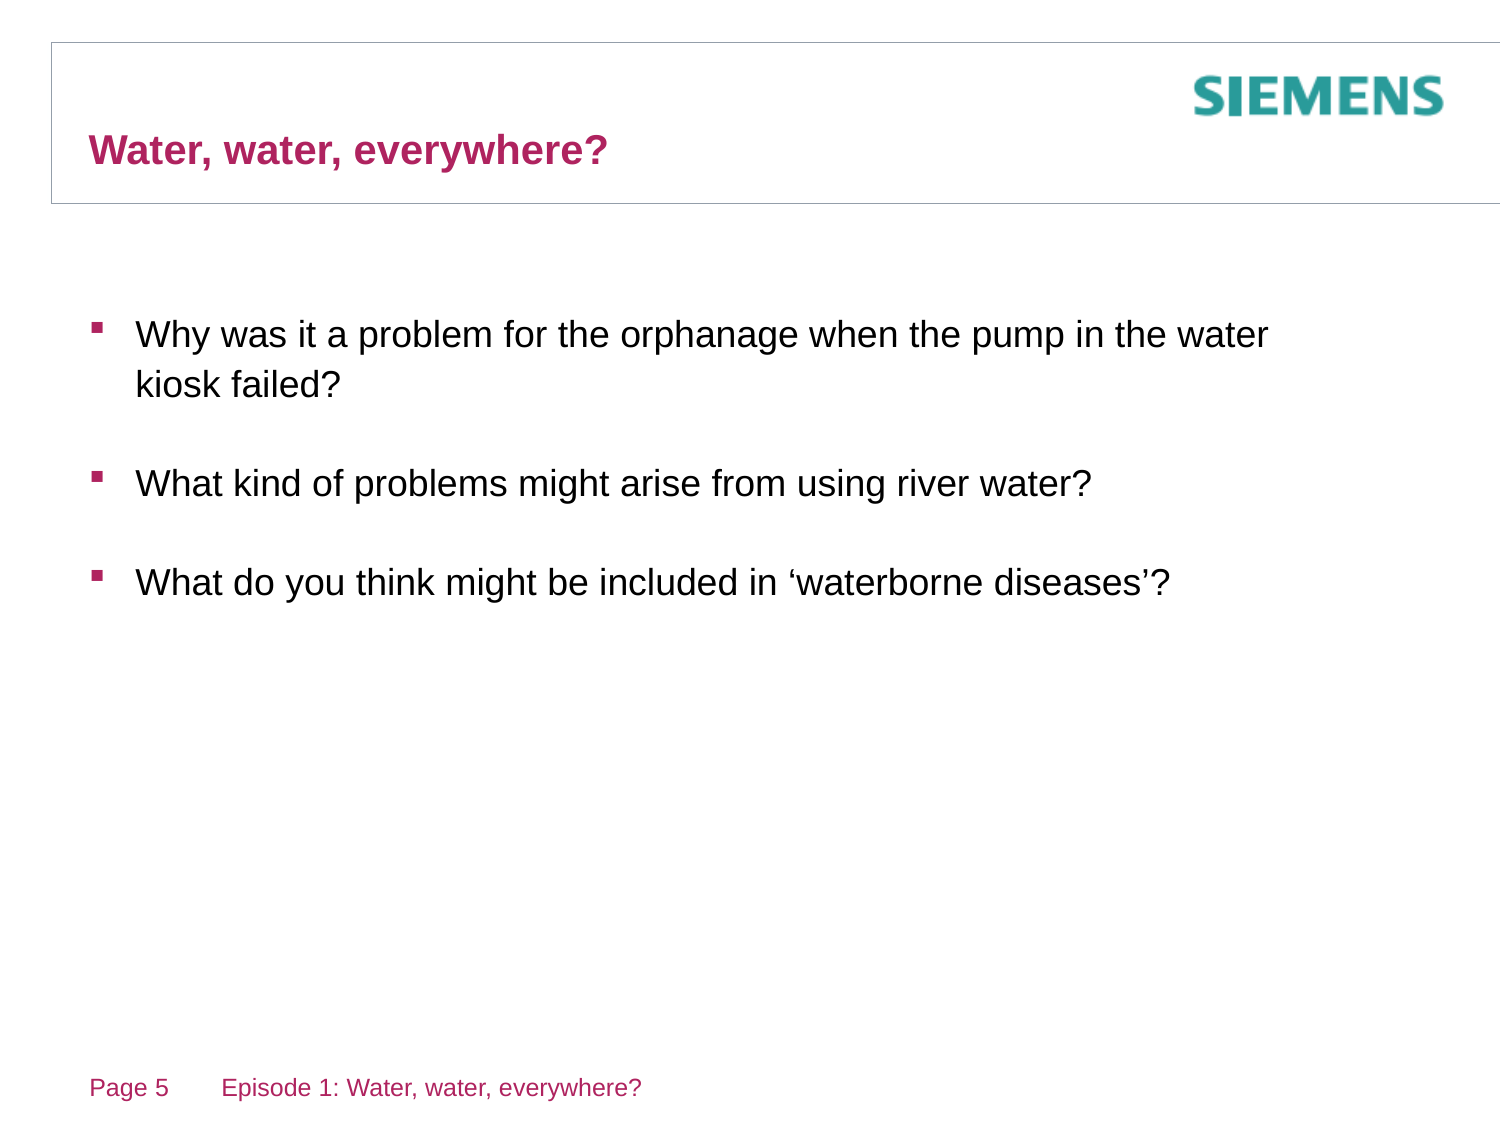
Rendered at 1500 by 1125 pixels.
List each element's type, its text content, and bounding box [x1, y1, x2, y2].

text_box Episode 1: Water, water, everywhere? [206, 1064, 801, 1125]
picture [51, 42, 1500, 204]
list Why was it a problem for the orphanage when the pump in the water kiosk failed? What kind of problems might arise from using river water? What do you think might be included in ‘waterborne diseases’? [88, 260, 1365, 1029]
slide_number Page 5 [74, 1064, 206, 1110]
